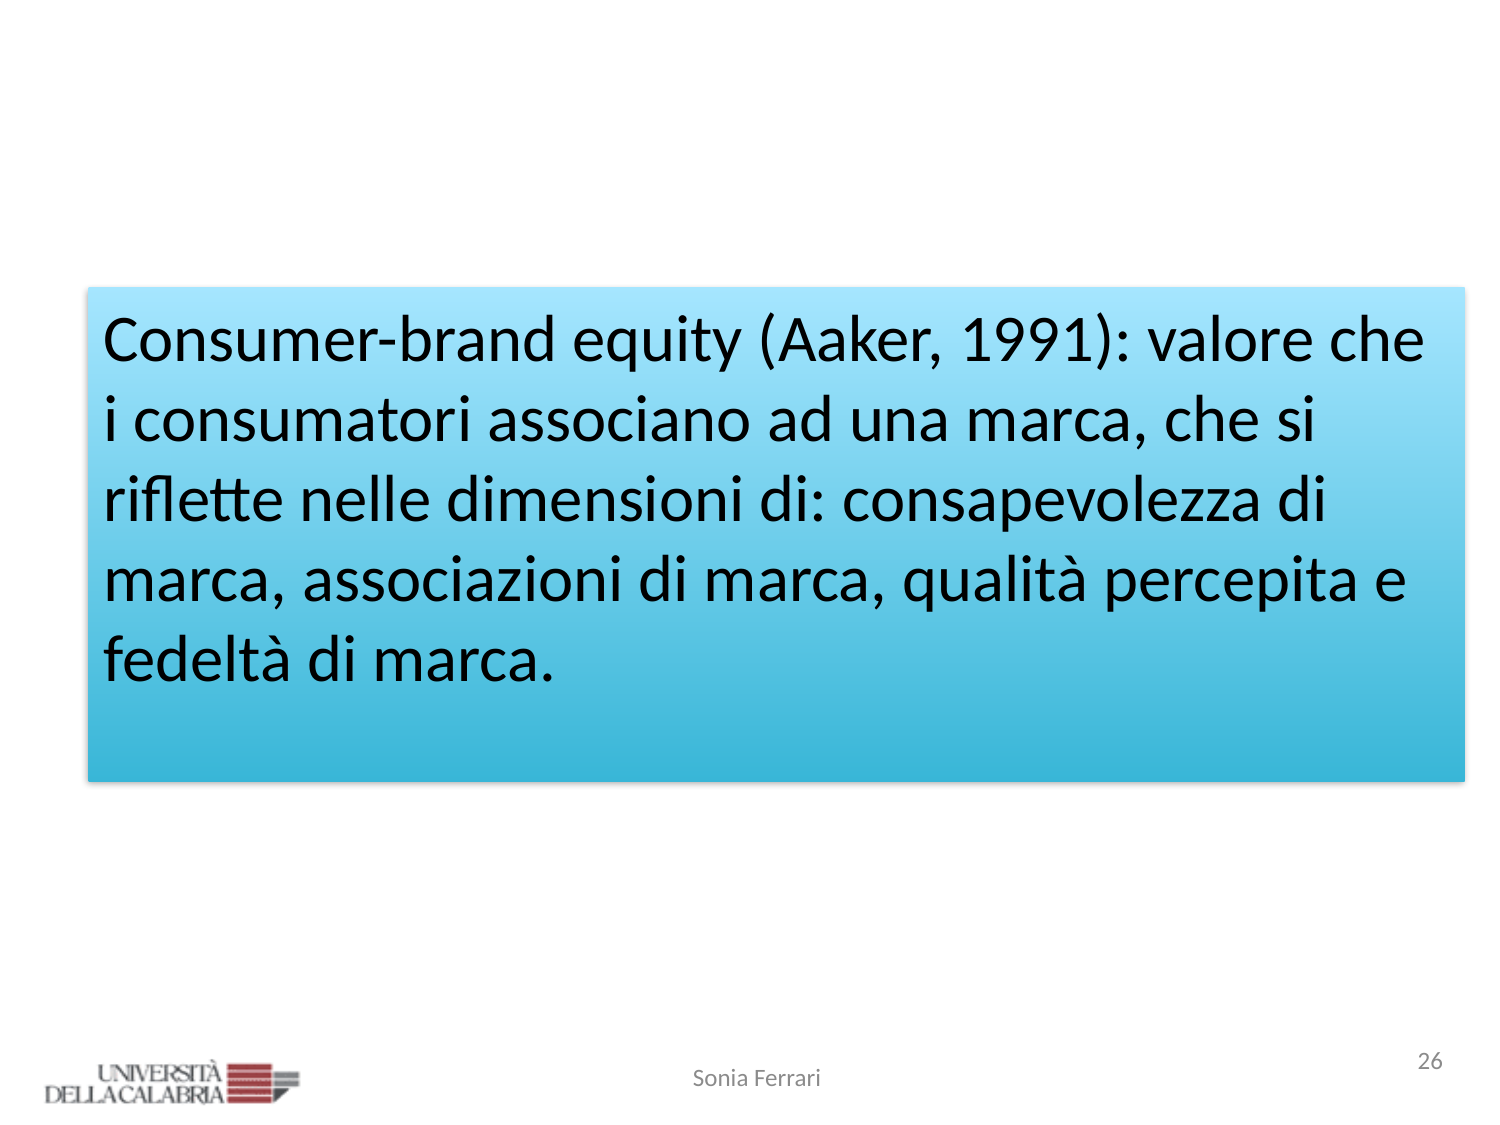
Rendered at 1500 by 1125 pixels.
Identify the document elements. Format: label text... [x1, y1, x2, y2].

picture [29, 1058, 320, 1107]
footer Sonia Ferrari [360, 1046, 1155, 1107]
text_box Consumer-brand equity (Aaker, 1991): valore che i consumatori associano ad una marca, che si riflette nelle dimensioni di: consapevolezza di marca, associazioni di marca, qualità percepita e fedeltà di marca. [88, 287, 1465, 782]
slide_number 26 [1295, 1029, 1459, 1090]
